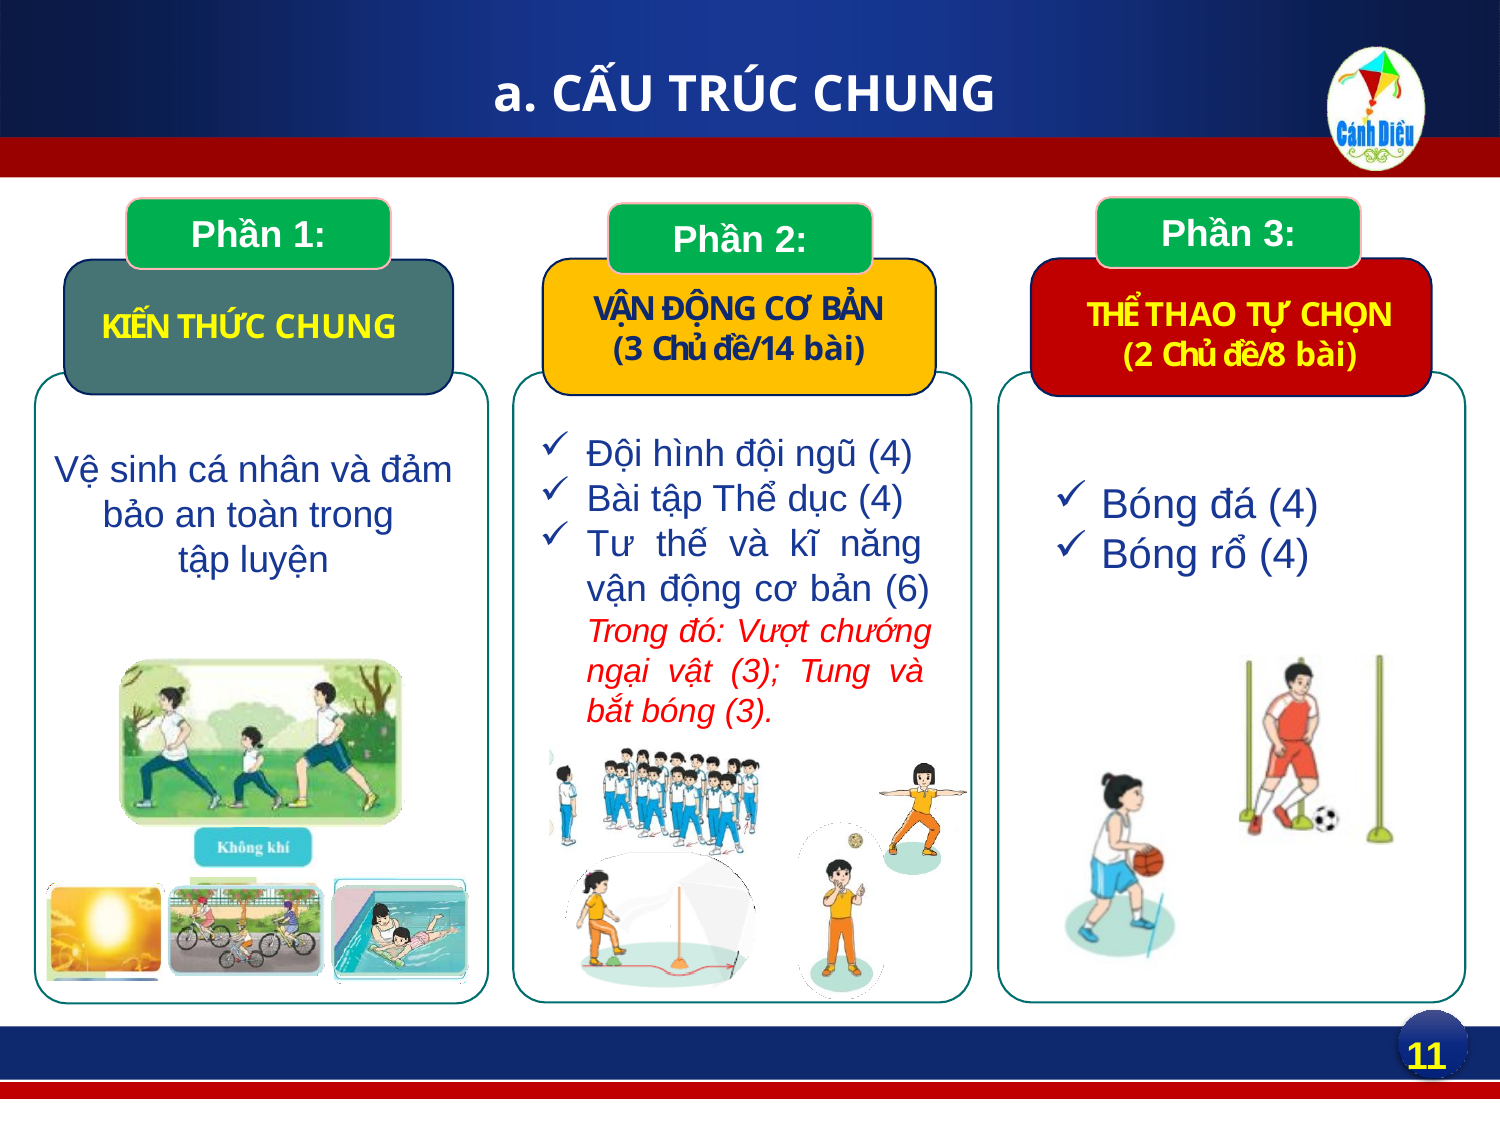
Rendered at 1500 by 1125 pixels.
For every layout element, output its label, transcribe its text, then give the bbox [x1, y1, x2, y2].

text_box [33, 196, 490, 1005]
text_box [511, 201, 973, 1004]
picture [0, 0, 1500, 137]
title a. CẤU TRÚC CHUNG [260, 58, 1229, 250]
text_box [1388, 1004, 1478, 1090]
text_box [1312, 45, 1438, 171]
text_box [0, 1023, 1500, 1102]
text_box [996, 195, 1467, 1004]
